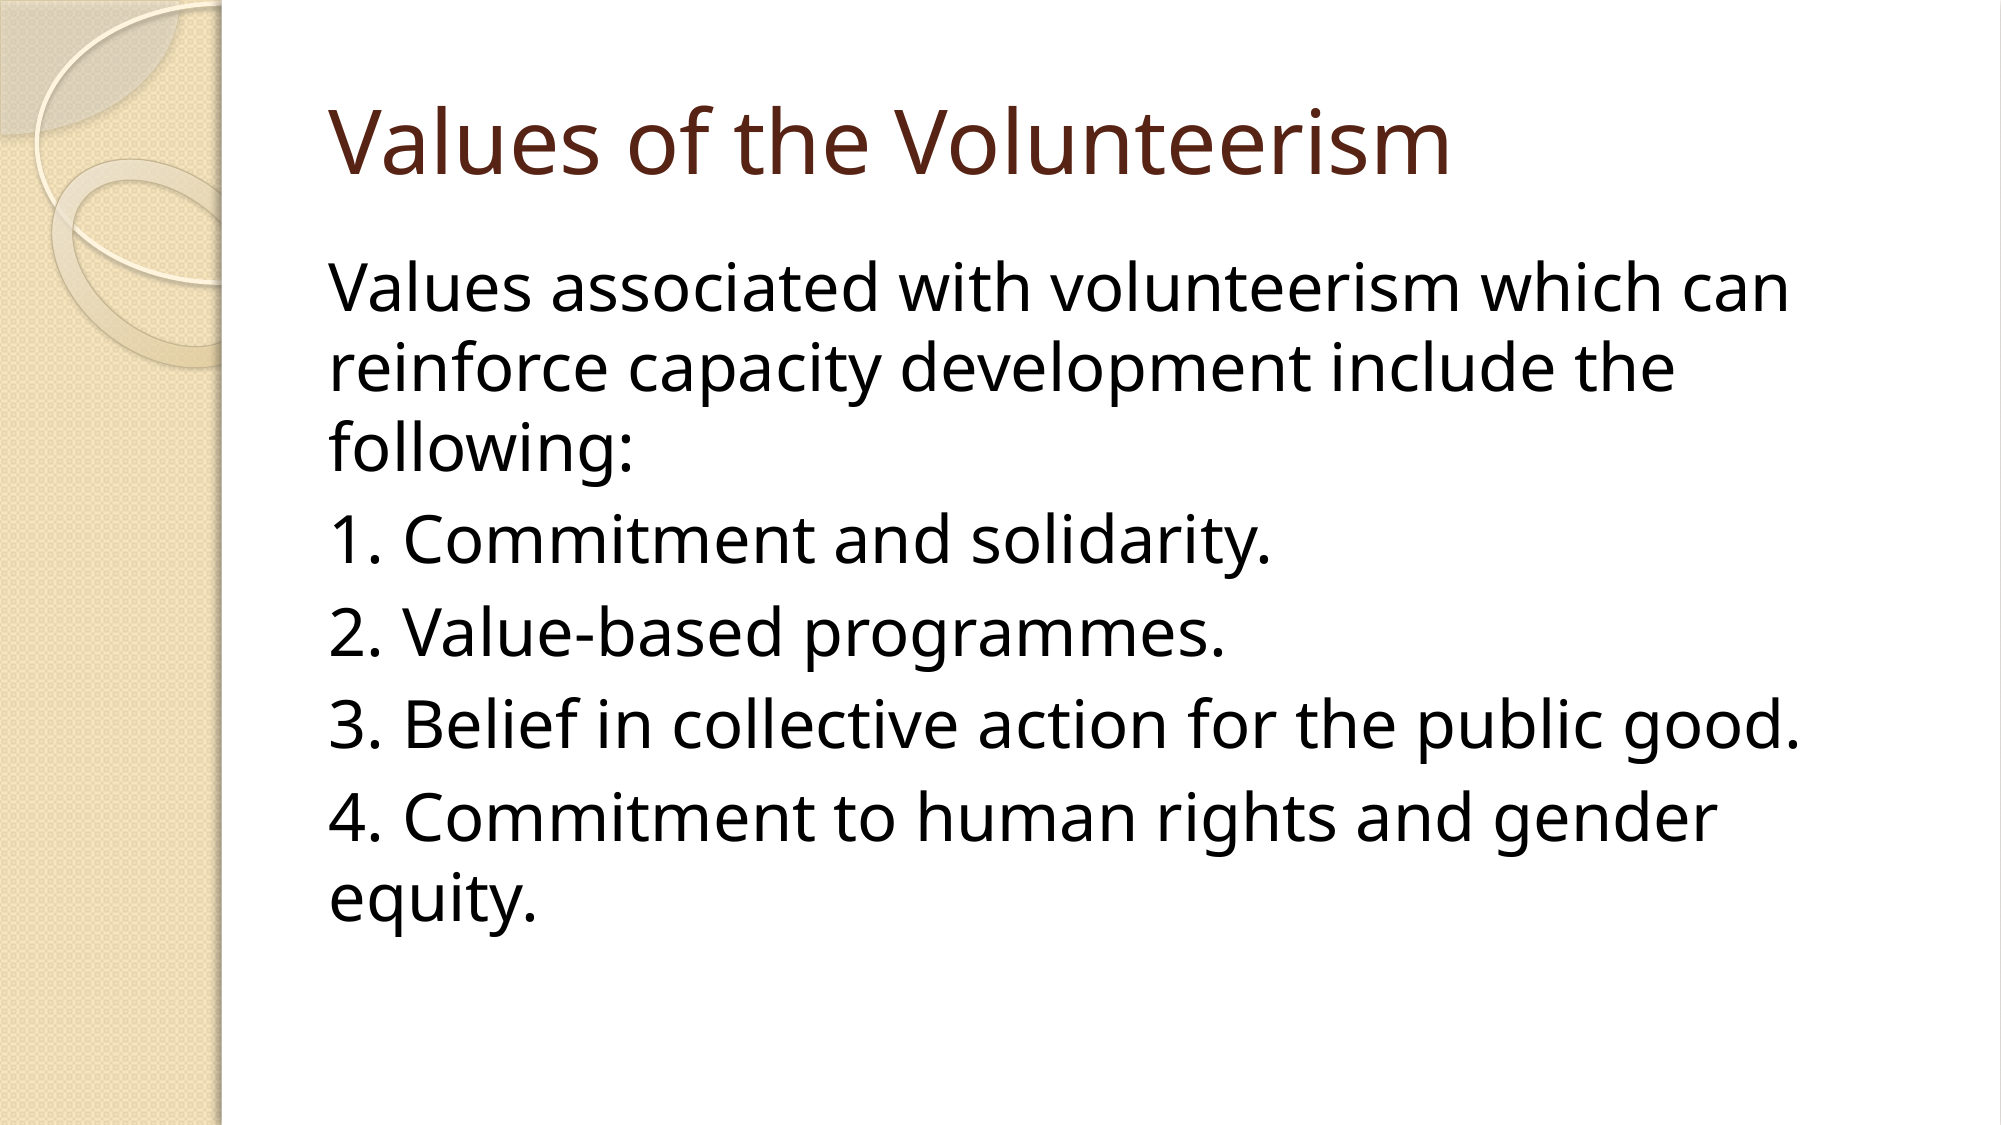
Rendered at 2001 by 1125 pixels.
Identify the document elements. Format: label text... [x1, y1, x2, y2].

list Values associated with volunteerism which can reinforce capacity development include the following: 1. Commitment and solidarity. 2. Value-based programmes. 3. Belief in collective action for the public good. 4. Commitment to human rights and gender equity. [313, 237, 1954, 1025]
title Values of the Volunteerism [313, 45, 1954, 233]
